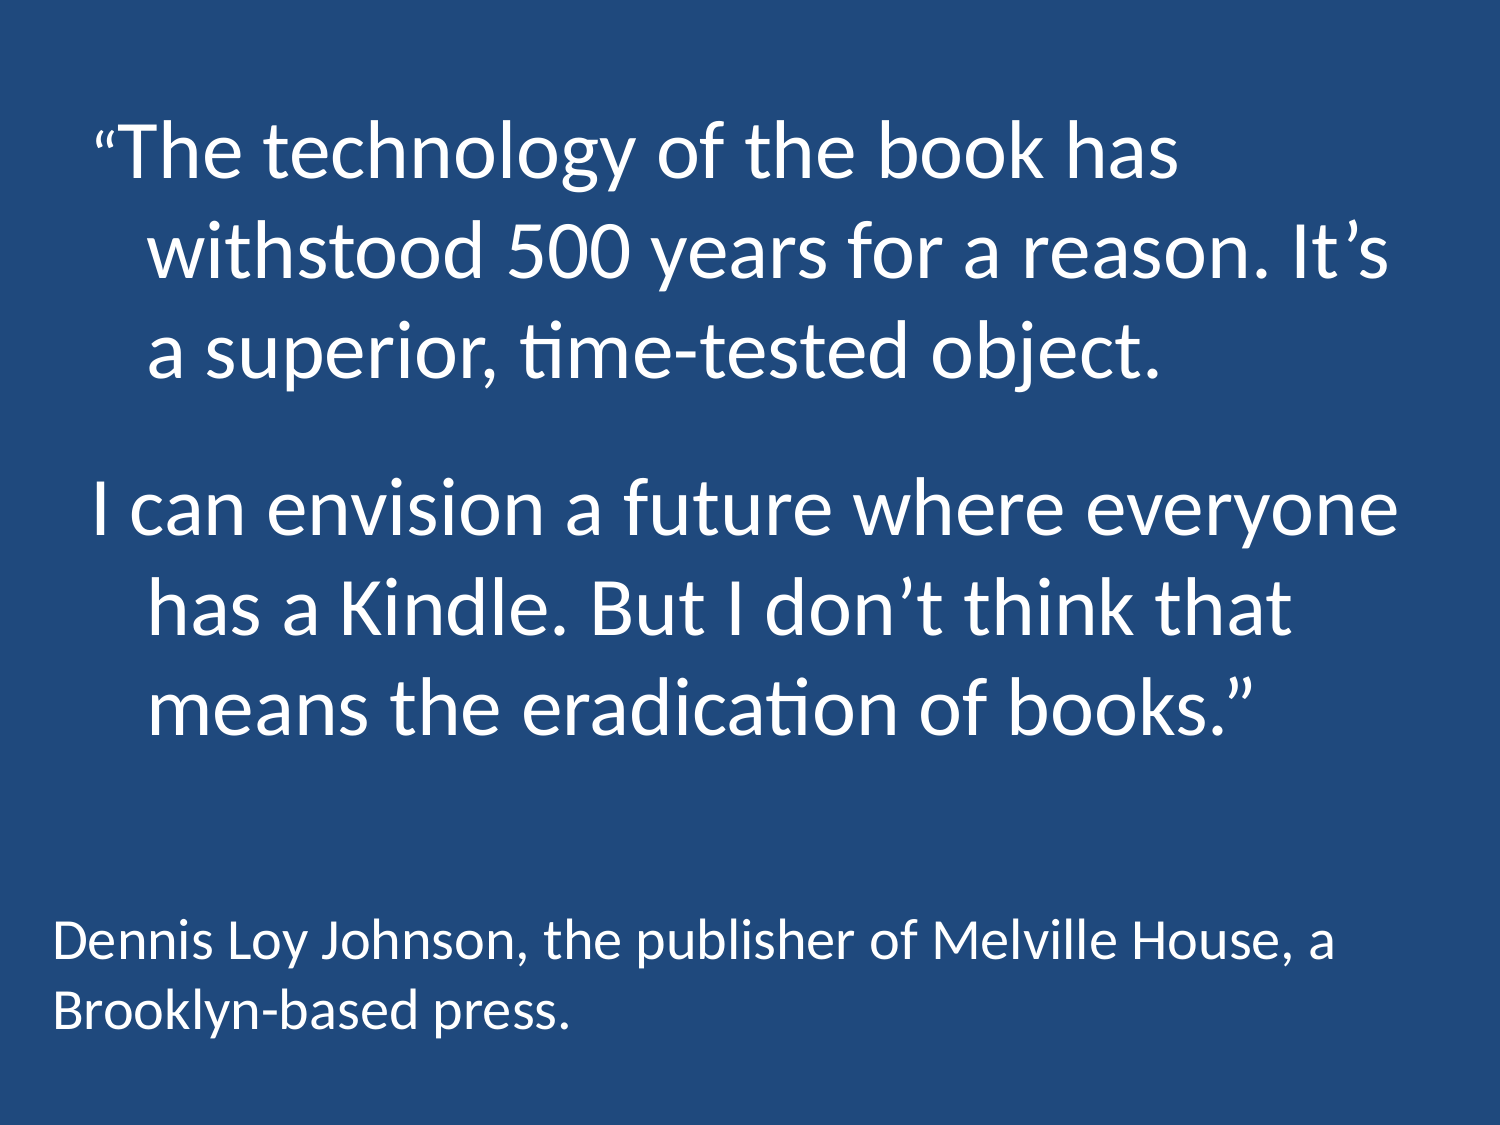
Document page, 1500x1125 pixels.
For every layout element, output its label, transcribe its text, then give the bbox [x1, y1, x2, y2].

text_box Dennis Loy Johnson, the publisher of Melville House, a Brooklyn-based press. [37, 893, 1388, 1049]
list “The technology of the book has withstood 500 years for a reason. It’s a superior, time-tested object. I can envision a future where everyone has a Kindle. But I don’t think that means the eradication of books.” [75, 87, 1425, 1005]
